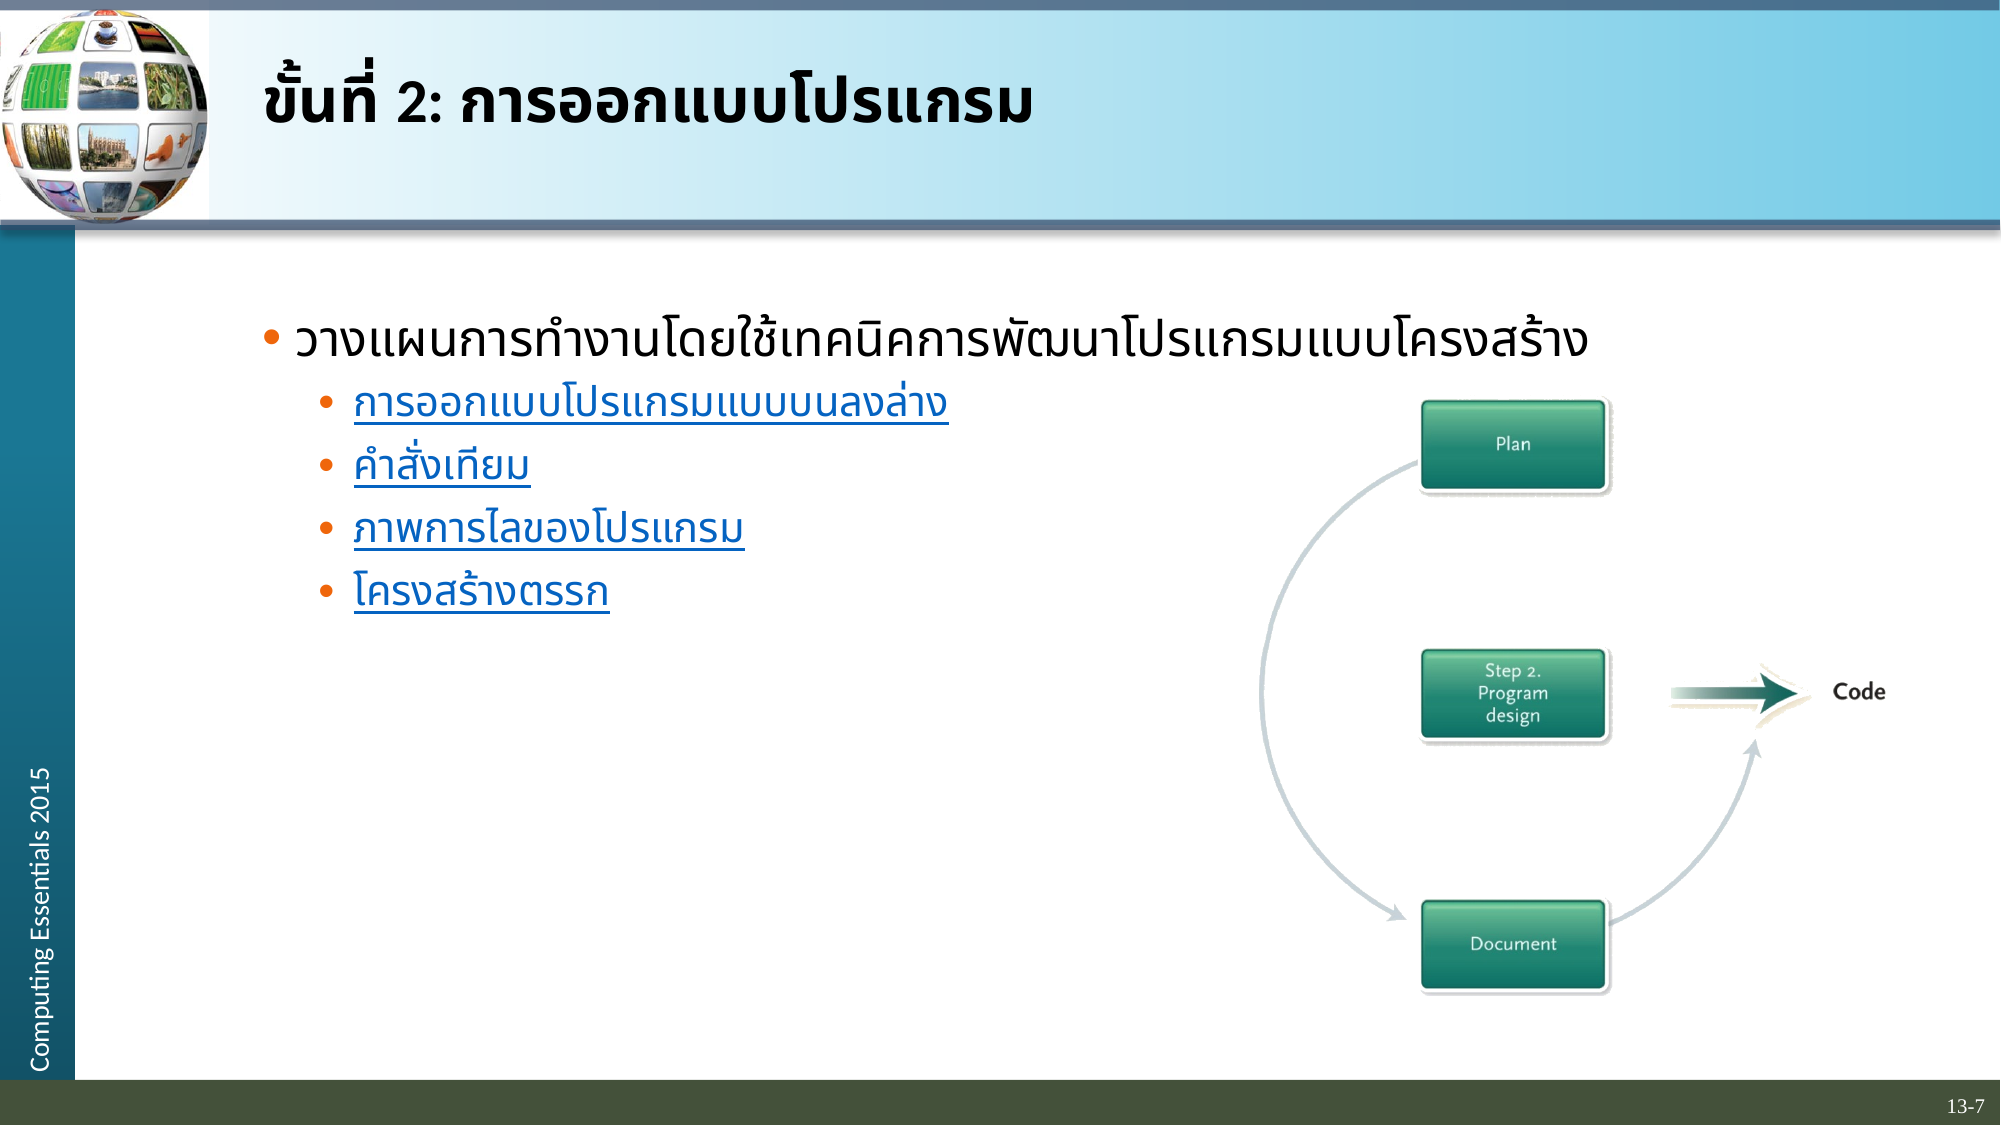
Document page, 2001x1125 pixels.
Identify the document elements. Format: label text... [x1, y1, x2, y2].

title ขั้นที่ 2: การออกแบบโปรแกรม [247, 0, 1985, 195]
list วางแผนการทำงานโดยใช้เทคนิคการพัฒนาโปรแกรมแบบโครงสร้าง การออกแบบโปรแกรมแบบบนลงล่าง คำสั่งเทียม ภาพการไลของโปรแกรม โครงสร้างตรรก [247, 298, 1807, 1006]
picture [1224, 363, 1916, 1006]
picture [0, 11, 210, 219]
